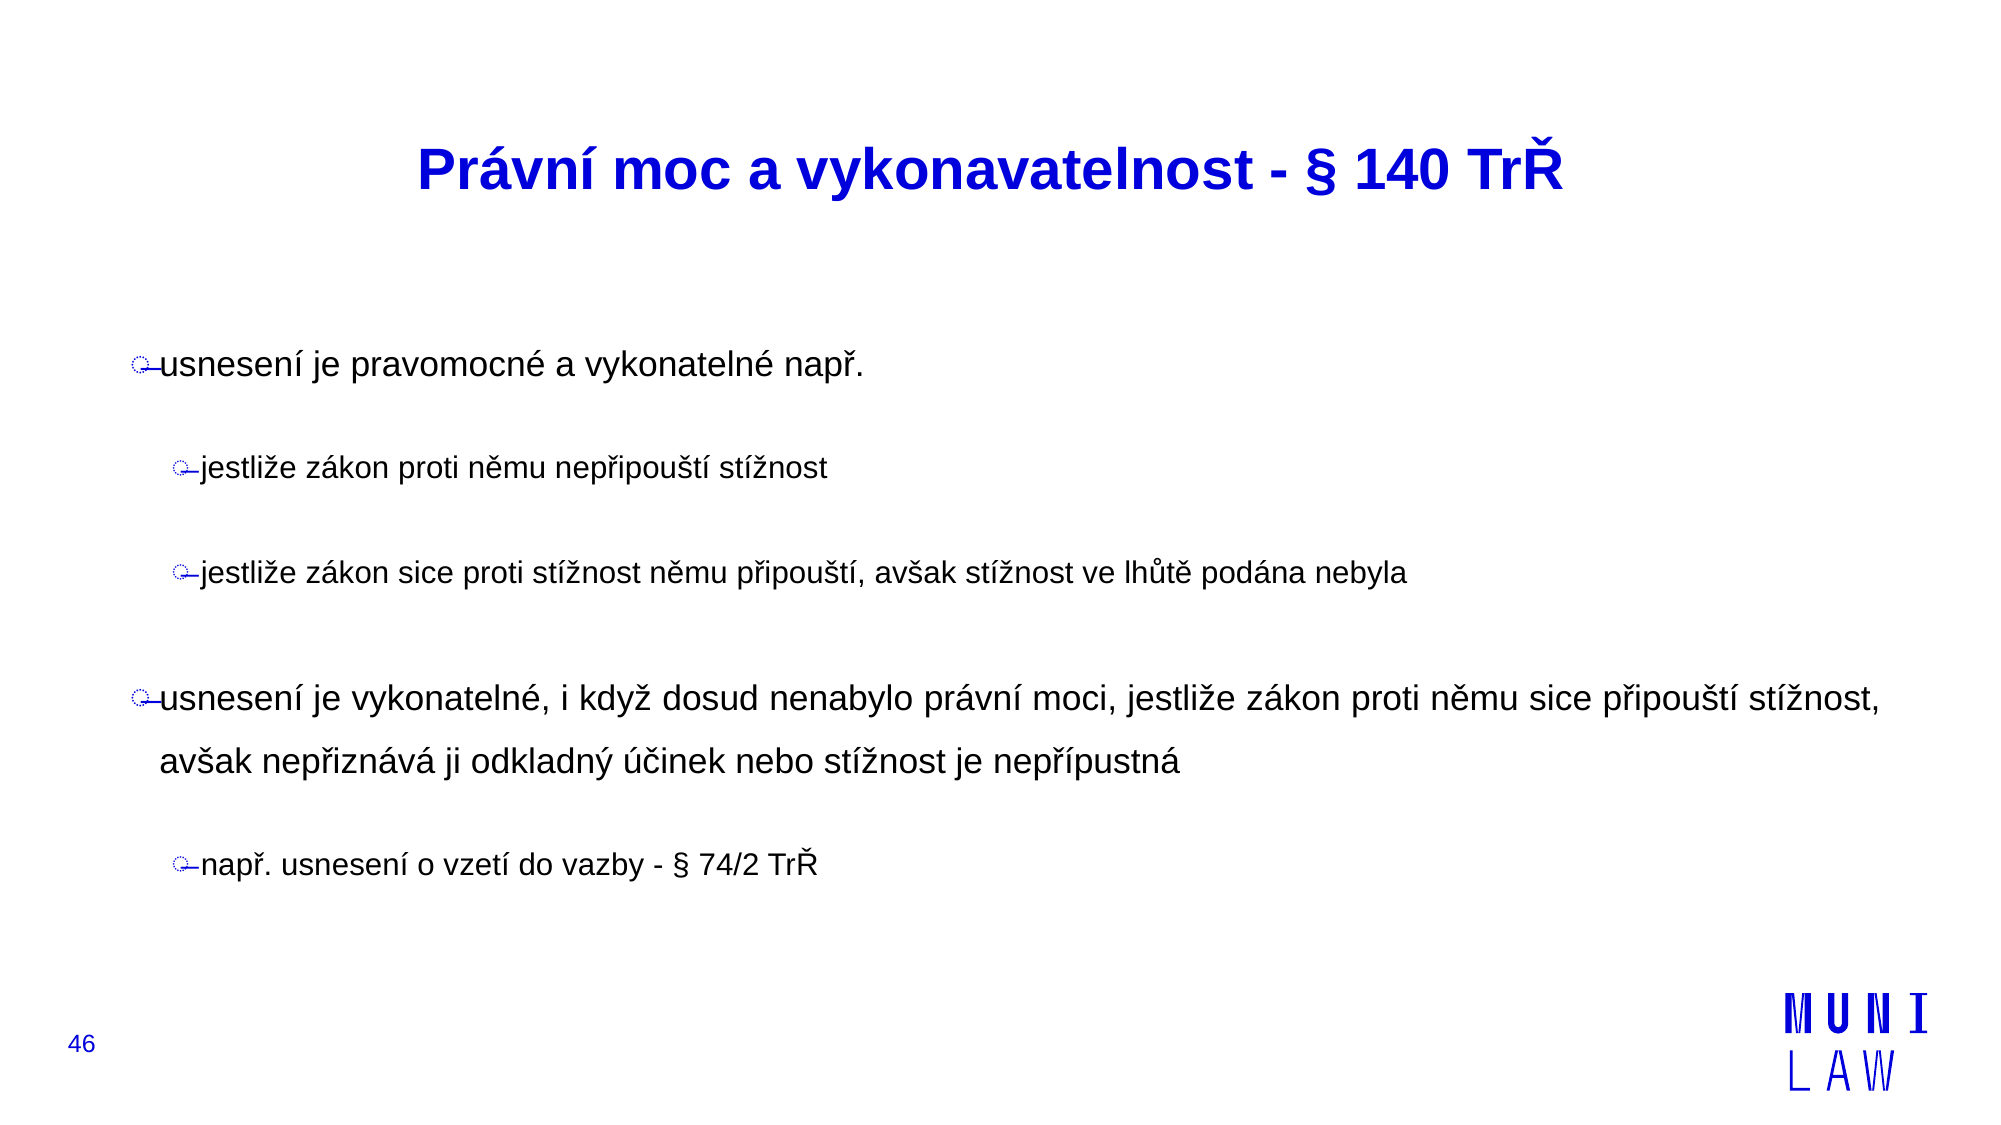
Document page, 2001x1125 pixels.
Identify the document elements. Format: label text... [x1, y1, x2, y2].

title Právní moc a vykonavatelnost - § 140 TrŘ [118, 118, 1883, 193]
list usnesení je pravomocné a vykonatelné např. jestliže zákon proti němu nepřipouští stížnost jestliže zákon sice proti stížnost němu připouští, avšak stížnost ve lhůtě podána nebyla usnesení je vykonatelné, i když dosud nenabylo právní moci, jestliže zákon proti němu sice připouští stížnost, avšak nepřiznává ji odkladný účinek nebo stížnost je nepřípustná např. usnesení o vzetí do vazby - § 74/2 TrŘ [118, 277, 1883, 957]
slide_number 46 [67, 1021, 110, 1063]
